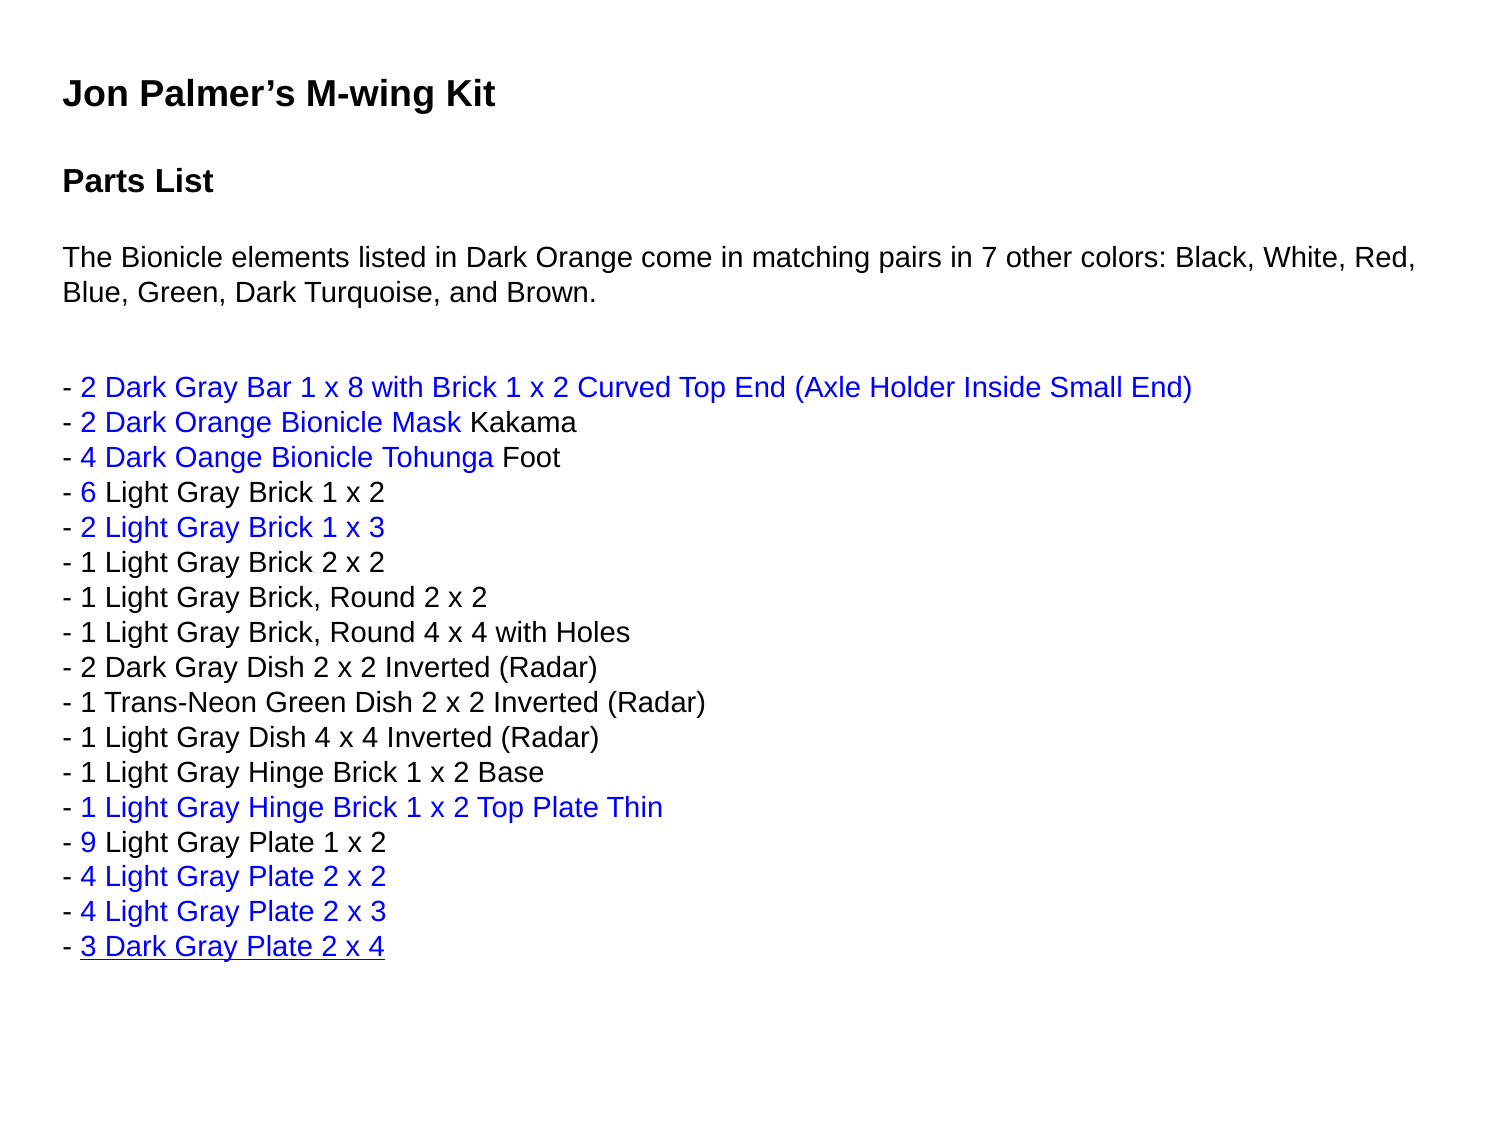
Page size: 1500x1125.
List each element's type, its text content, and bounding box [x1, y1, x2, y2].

text_box Jon Palmer’s M-wing Kit Parts List The Bionicle elements listed in Dark Orange come in matching pairs in 7 other colors: Black, White, Red, Blue, Green, Dark Turquoise, and Brown. - 2 Dark Gray Bar 1 x 8 with Brick 1 x 2 Curved Top End (Axle Holder Inside Small End) - 2 Dark Orange Bionicle Mask Kakama - 4 Dark Oange Bionicle Tohunga Foot - 6 Light Gray Brick 1 x 2 - 2 Light Gray Brick 1 x 3 - 1 Light Gray Brick 2 x 2 - 1 Light Gray Brick, Round 2 x 2 - 1 Light Gray Brick, Round 4 x 4 with Holes - 2 Dark Gray Dish 2 x 2 Inverted (Radar) - 1 Trans-Neon Green Dish 2 x 2 Inverted (Radar) - 1 Light Gray Dish 4 x 4 Inverted (Radar) - 1 Light Gray Hinge Brick 1 x 2 Base - 1 Light Gray Hinge Brick 1 x 2 Top Plate Thin - 9 Light Gray Plate 1 x 2 - 4 Light Gray Plate 2 x 2 - 4 Light Gray Plate 2 x 3 - 3 Dark Gray Plate 2 x 4 [62, 47, 1450, 1053]
